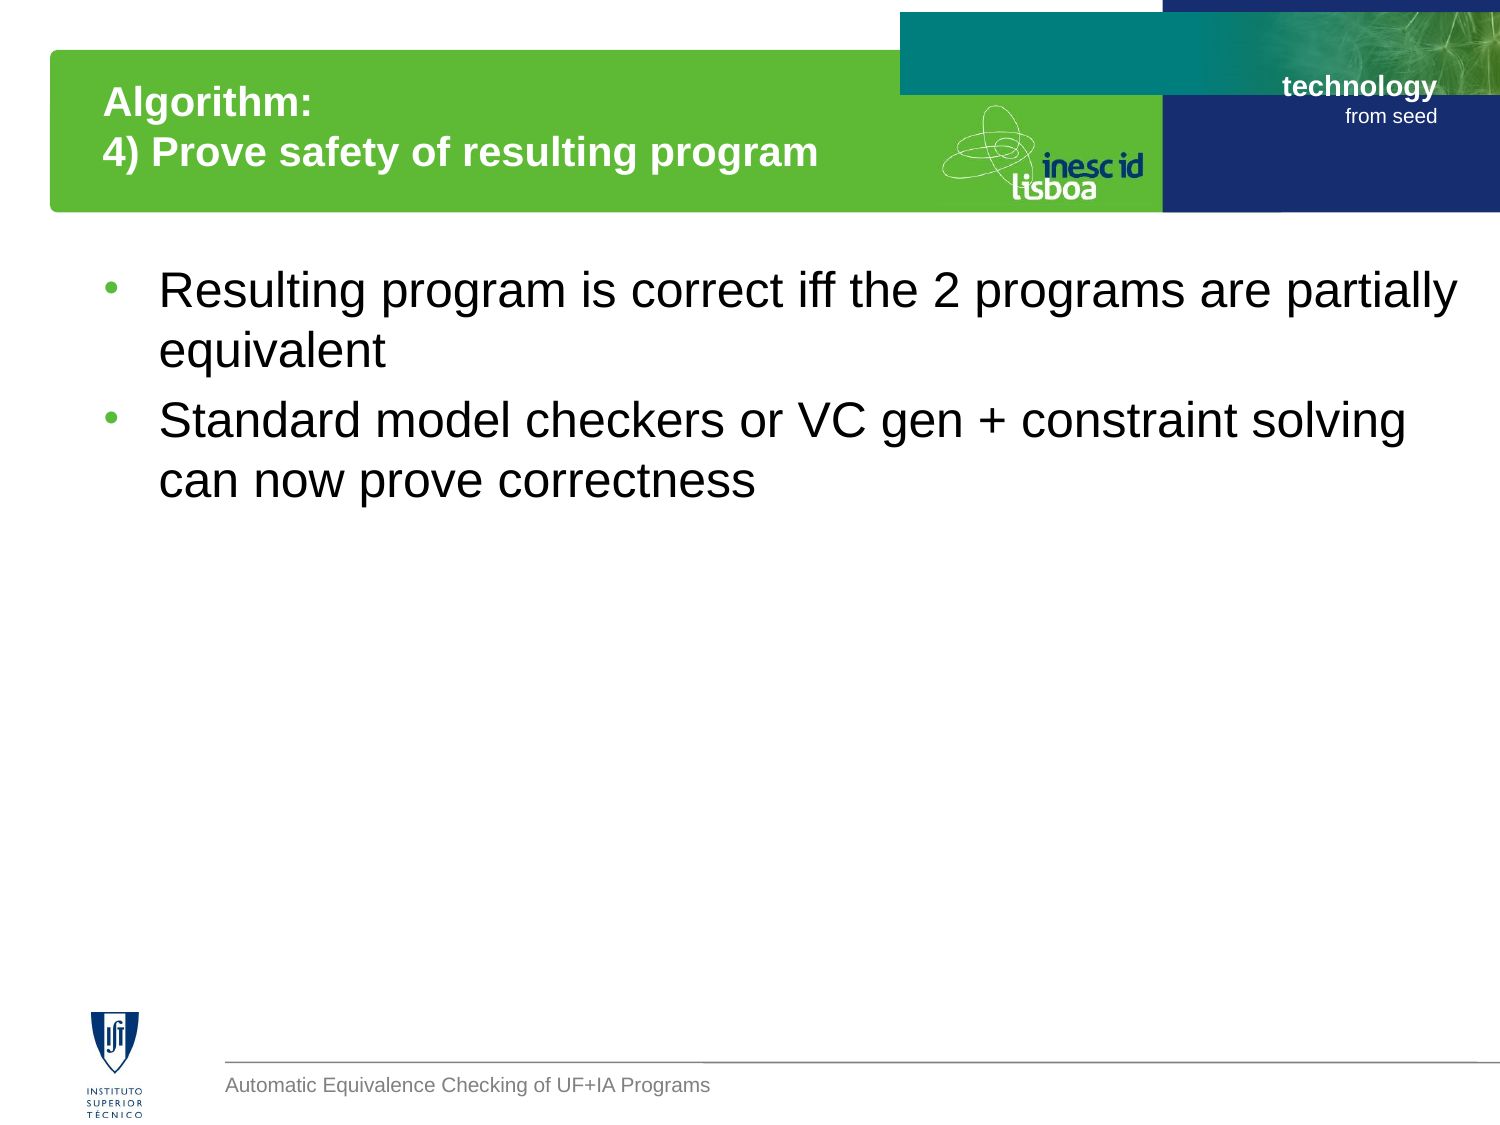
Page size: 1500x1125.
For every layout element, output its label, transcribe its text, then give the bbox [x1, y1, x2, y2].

picture [1330, 83, 1336, 95]
picture [1364, 83, 1371, 93]
picture [900, 12, 1500, 95]
picture [87, 1012, 142, 1118]
footer Automatic Equivalence Checking of UF+IA Programs [225, 1071, 1225, 1110]
list Resulting program is correct iff the 2 programs are partially equivalent Standard model checkers or VC gen + constraint solving can now prove correctness [87, 249, 1475, 975]
picture [1348, 83, 1354, 95]
picture [937, 99, 1150, 205]
picture [1390, 83, 1397, 93]
title Algorithm: 4) Prove safety of resulting program [87, 67, 888, 200]
picture [1408, 83, 1415, 93]
